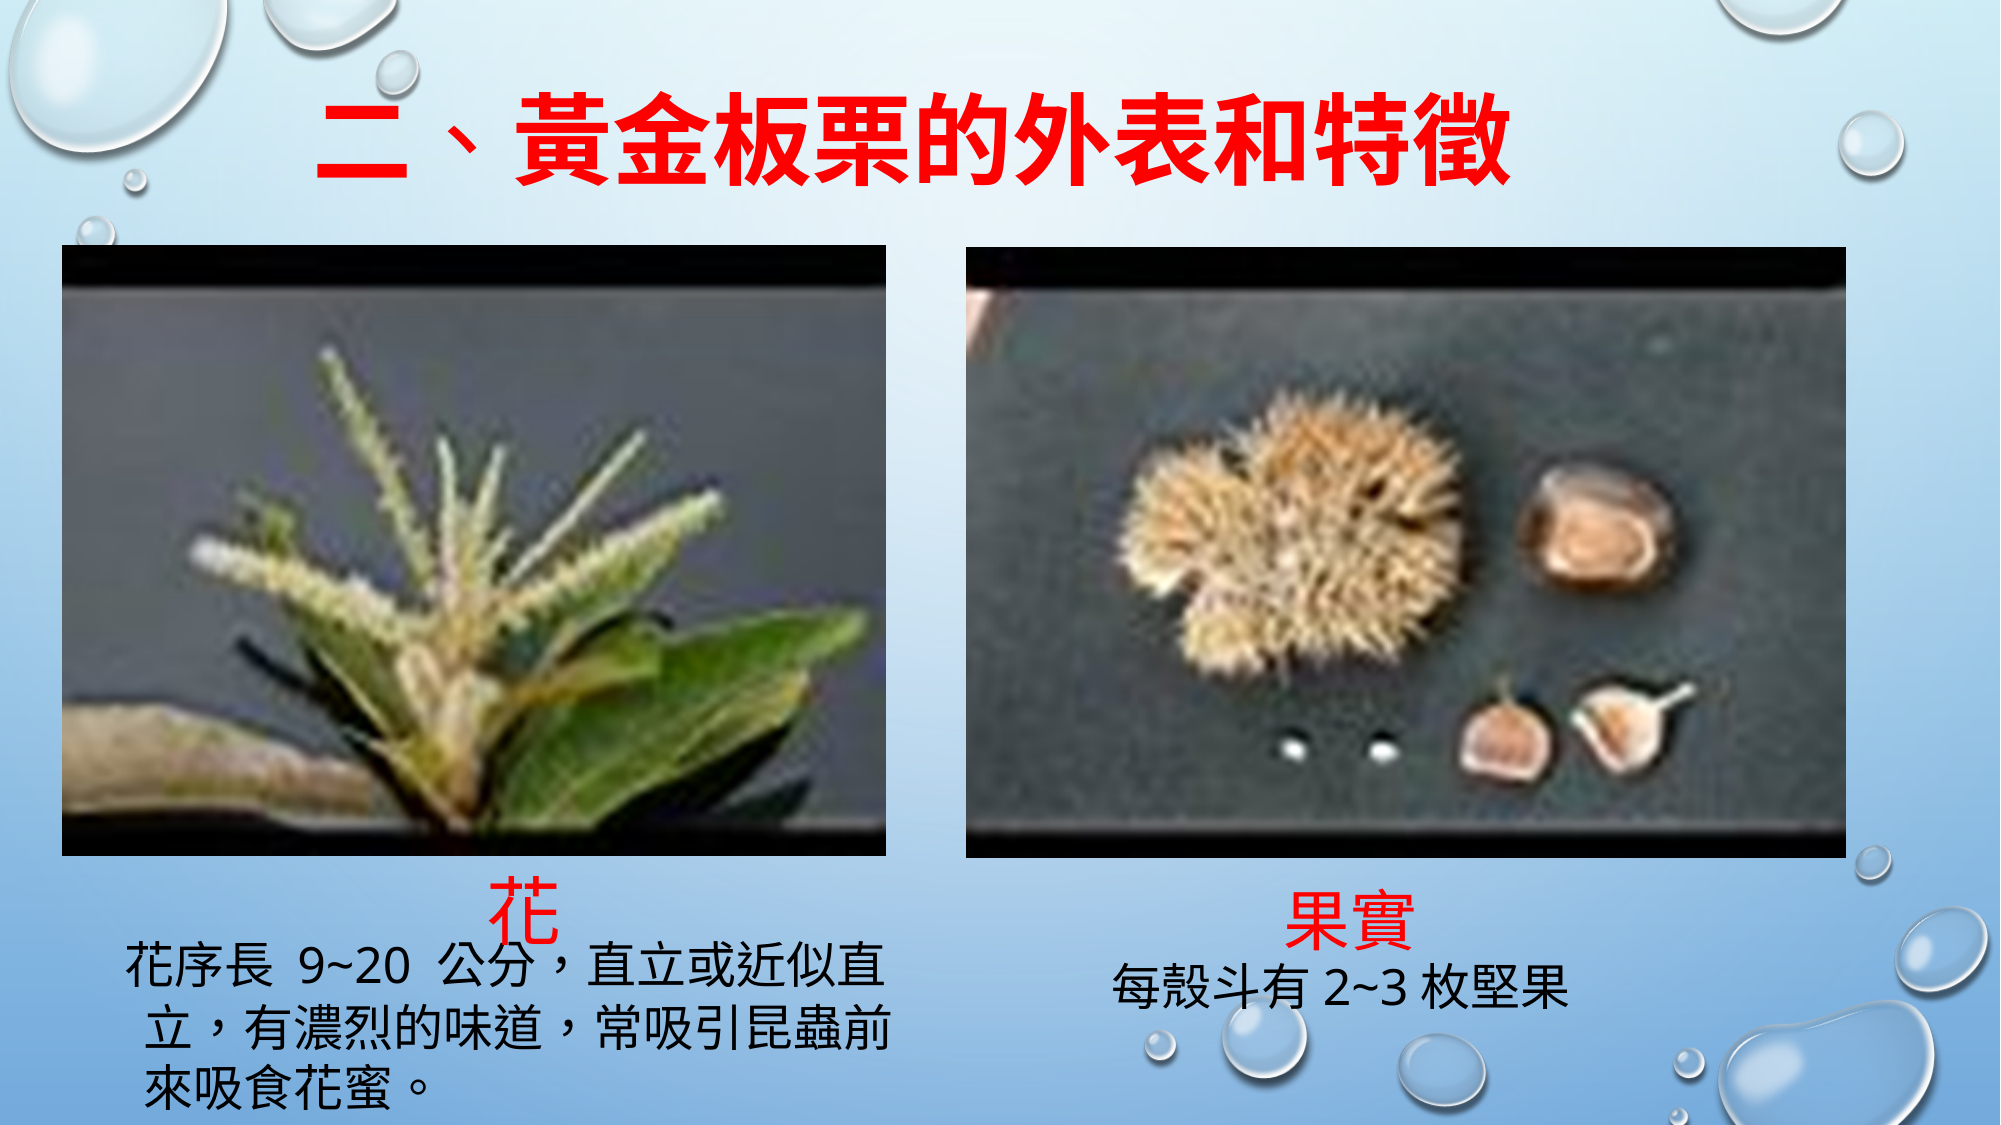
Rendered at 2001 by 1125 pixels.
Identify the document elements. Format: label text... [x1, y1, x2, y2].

text_box 立，有濃烈的味道，常吸引昆蟲前 來吸食花蜜。 [128, 988, 909, 1124]
text_box 花序長 9~20 公分，直立或近似直 [109, 925, 902, 1001]
picture [0, 0, 2000, 1125]
text_box 果實 [1268, 871, 1433, 966]
title 二、黃金板栗的外表和特徵 [62, 14, 1763, 277]
text_box 每殼斗有2~3枚堅果 [1096, 947, 1586, 1023]
text_box 花 [471, 864, 577, 963]
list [62, 245, 886, 856]
